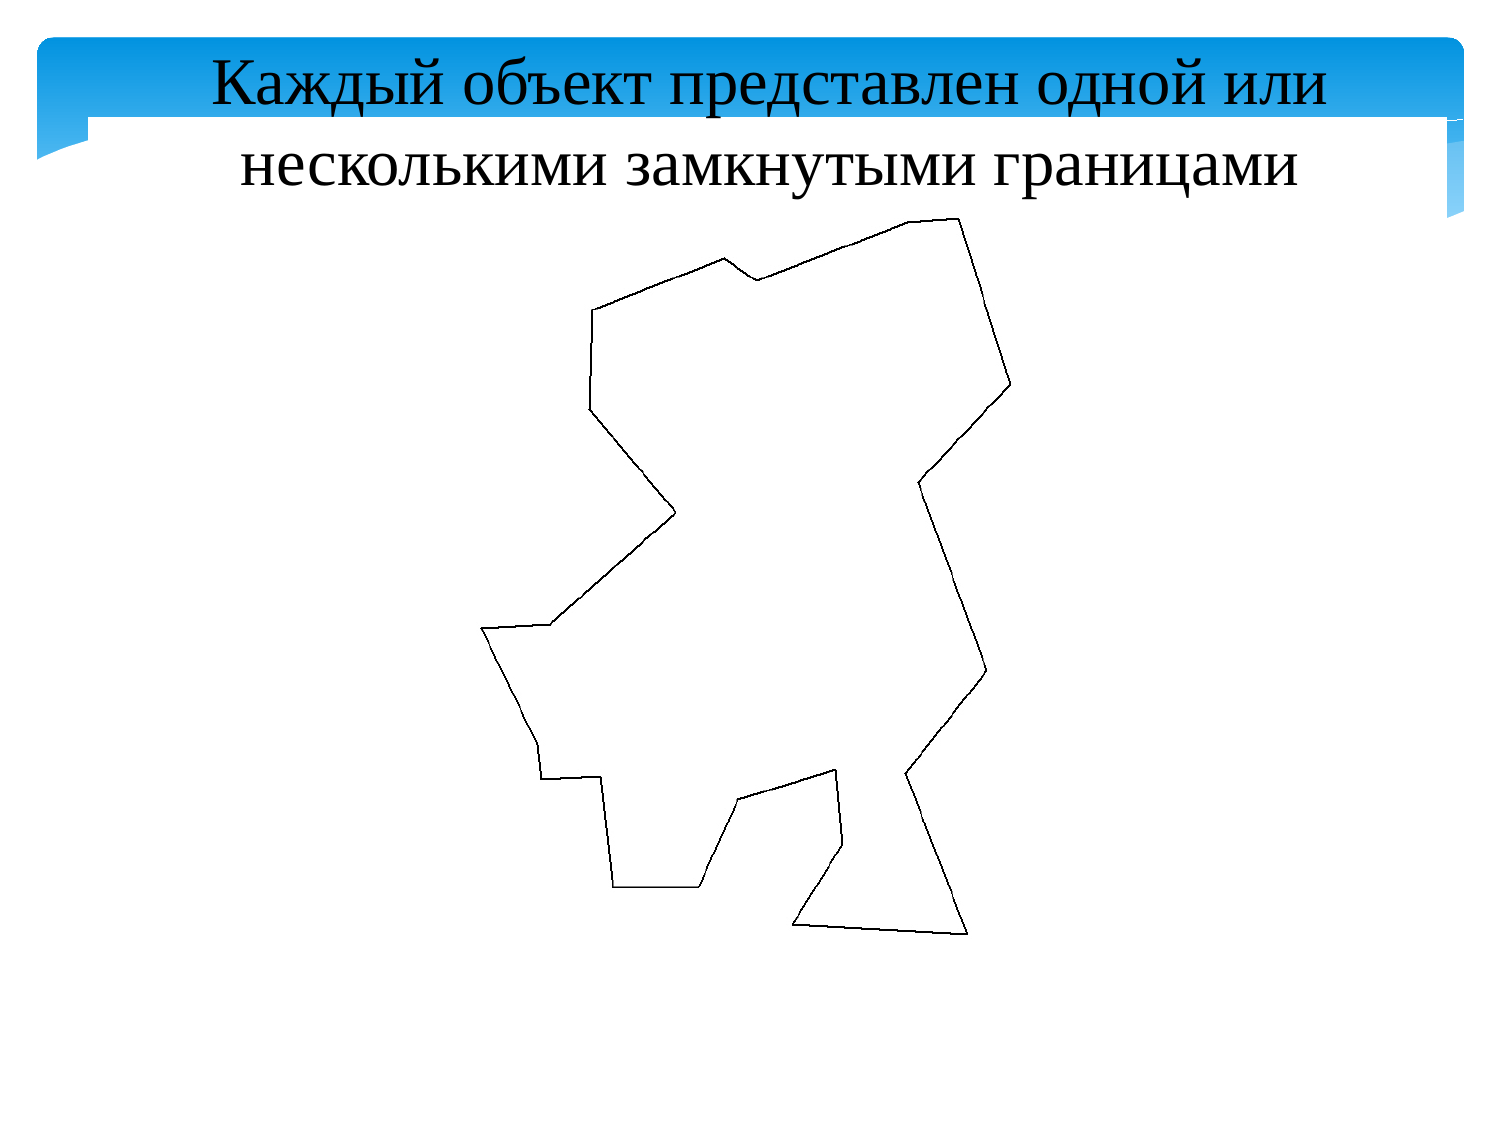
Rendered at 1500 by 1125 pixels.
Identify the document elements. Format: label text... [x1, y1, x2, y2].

picture [88, 117, 1447, 1079]
text_box Каждый объект представлен одной или несколькими замкнутыми границами [41, 30, 1500, 206]
